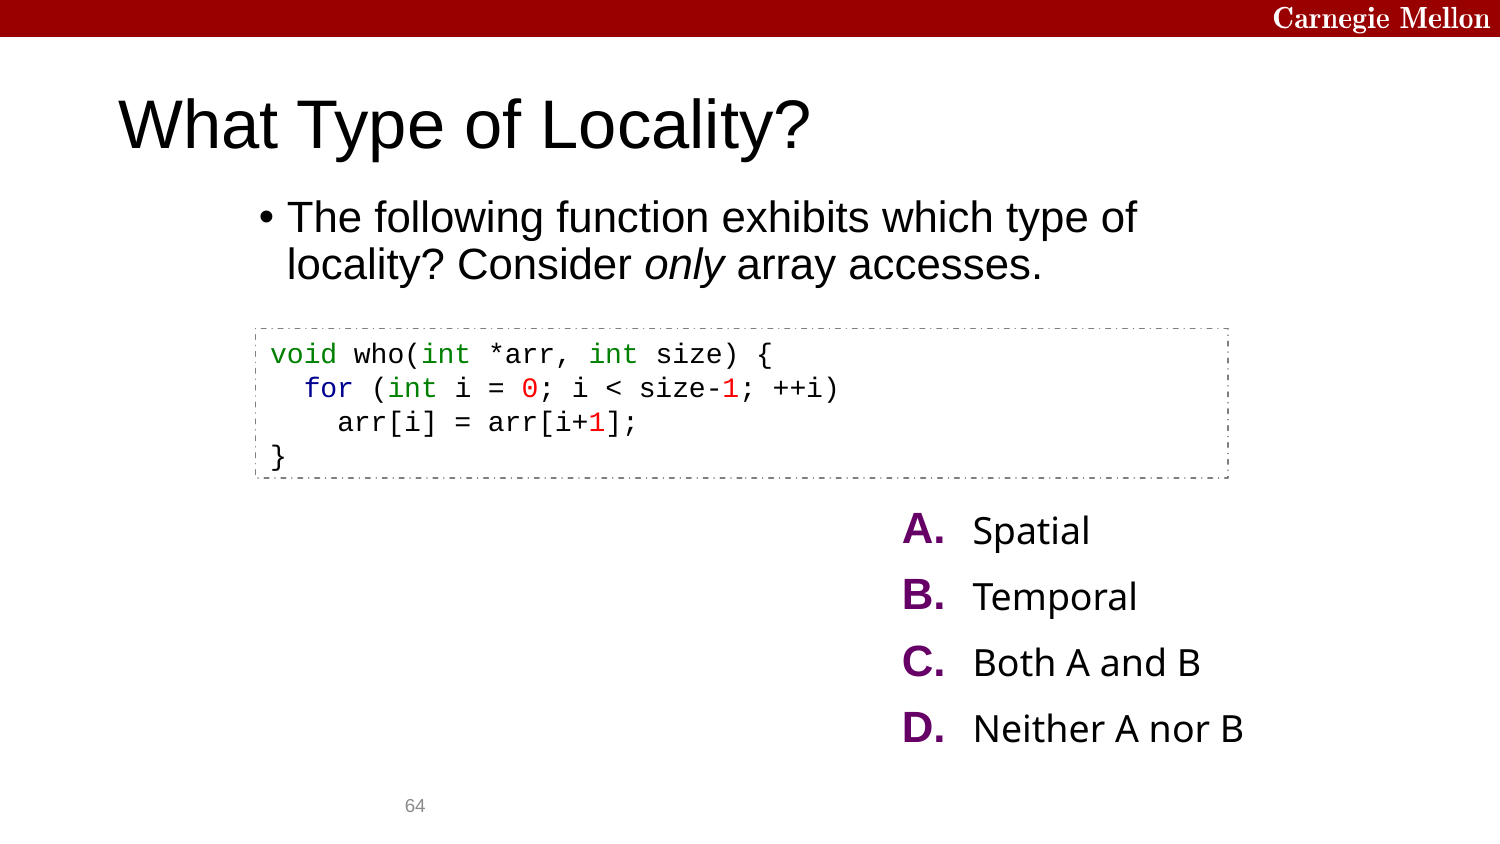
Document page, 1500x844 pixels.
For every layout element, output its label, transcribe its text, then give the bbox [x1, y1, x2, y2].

text_box What Type of Locality? [103, 44, 1397, 208]
table_cell B. [891, 563, 961, 629]
text_box void who(int *arr, int size) { for (int i = 0; i < size-1; ++i) arr[i] = arr[i+1]; } [255, 328, 1228, 478]
picture [0, 0, 1500, 844]
table_header Spatial [961, 497, 1294, 563]
table_header A. [891, 497, 961, 563]
text_box The following function exhibits which type of locality? Consider only array accesses. [243, 208, 1238, 328]
table_cell Both A and B [961, 629, 1294, 695]
table_cell D. [891, 695, 961, 761]
table_cell Temporal [961, 563, 1294, 629]
text_box ‹#› [187, 782, 441, 827]
table_cell C. [891, 629, 961, 695]
table_cell Neither A nor B [961, 695, 1294, 761]
